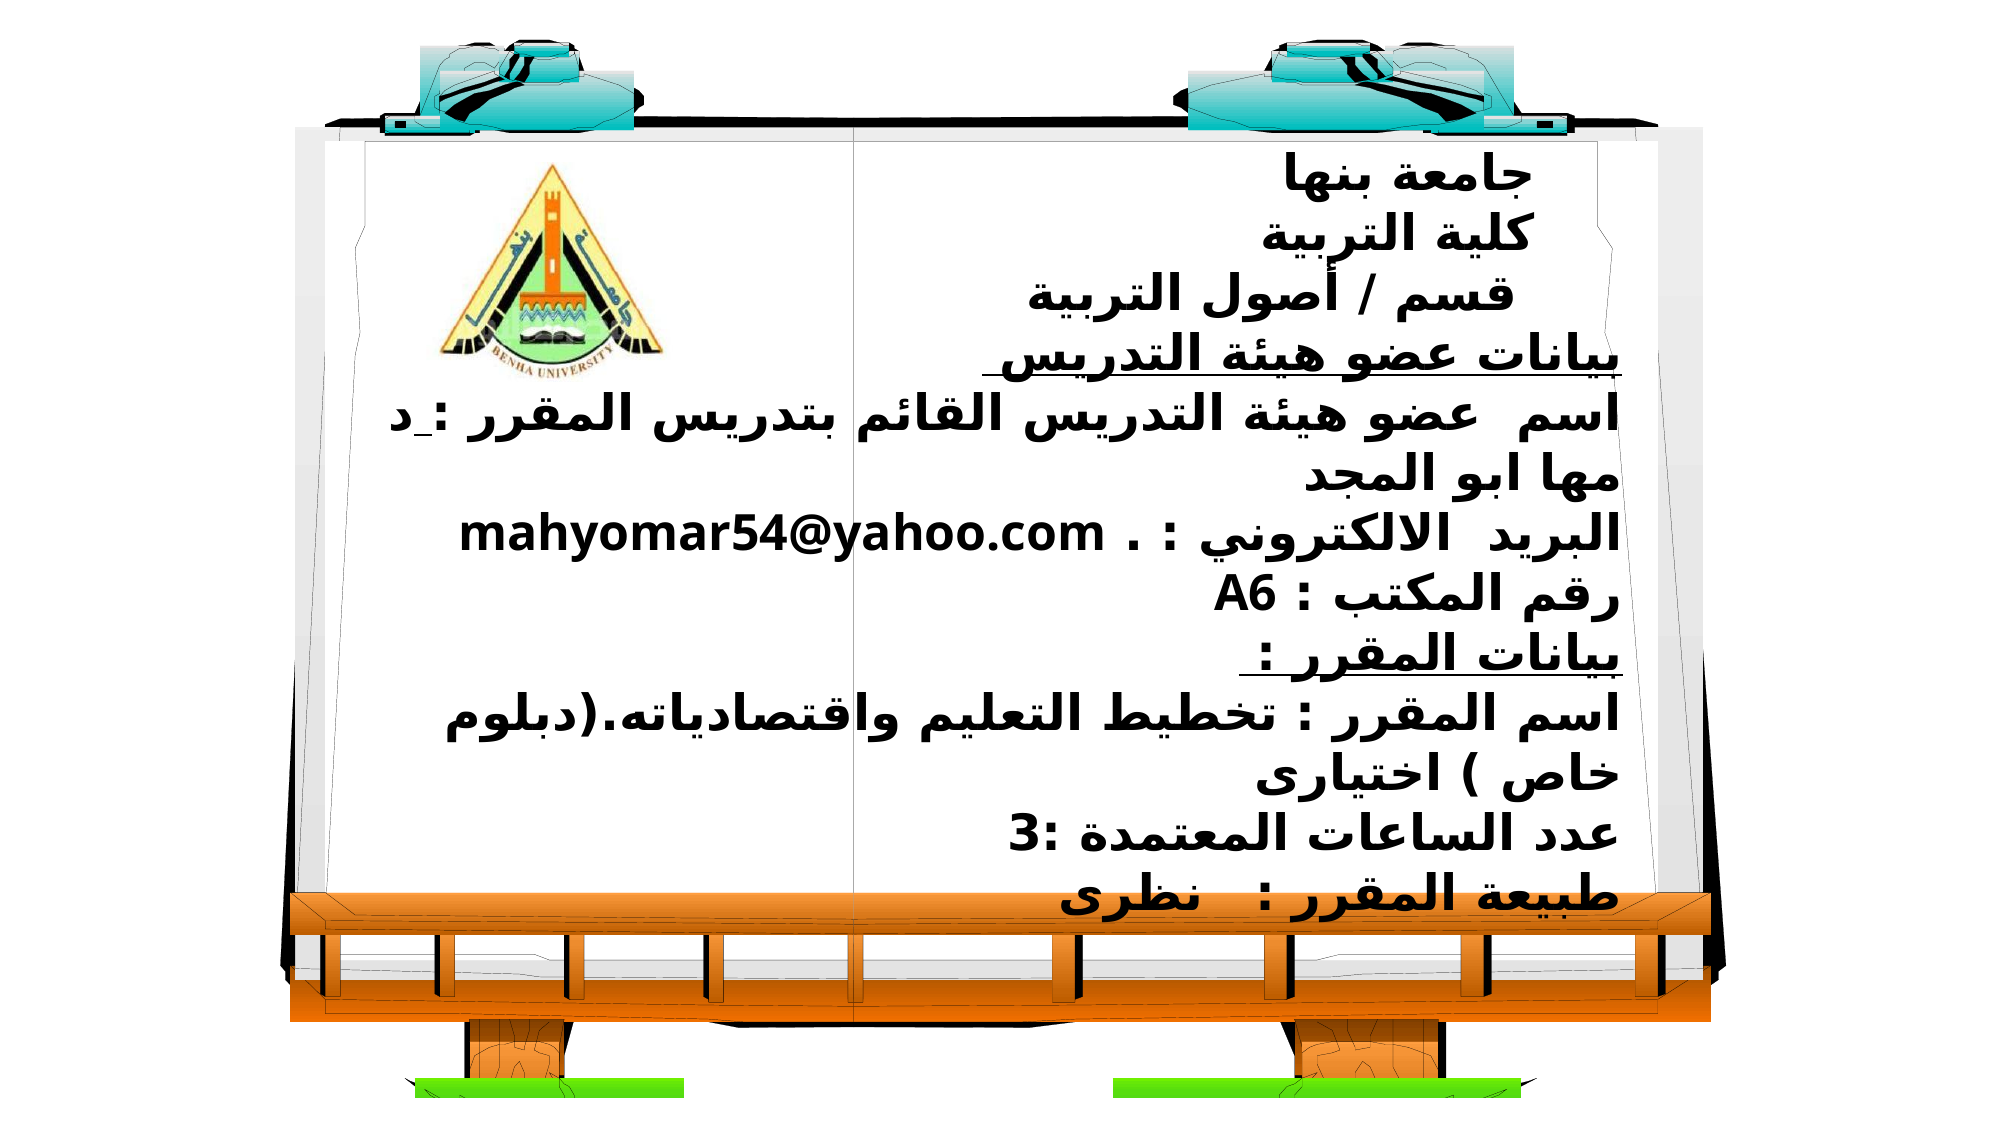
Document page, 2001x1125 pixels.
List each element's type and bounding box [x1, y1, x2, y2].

picture [414, 162, 685, 382]
text_box [278, 39, 1729, 1098]
